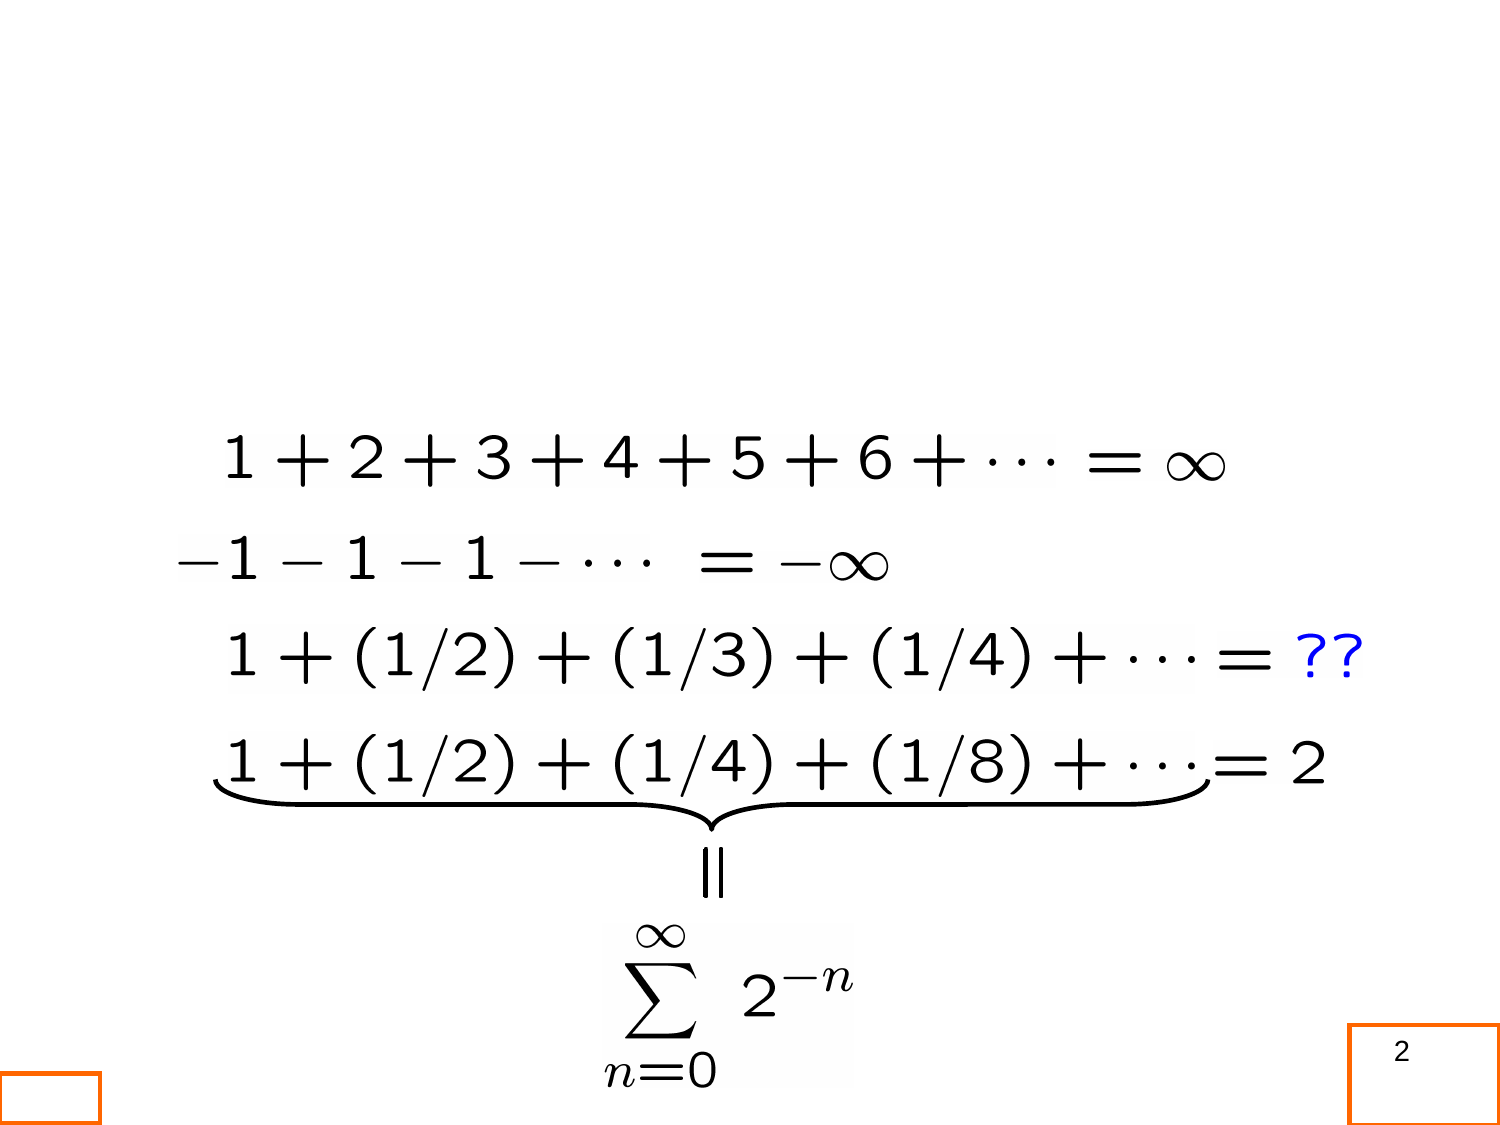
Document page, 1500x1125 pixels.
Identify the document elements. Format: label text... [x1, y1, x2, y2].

slide_number 2 [1074, 1024, 1425, 1103]
picture [1209, 449, 1227, 481]
picture [1216, 630, 1363, 678]
text_box [1349, 1025, 1500, 1125]
text_box [0, 1073, 100, 1124]
picture [1213, 740, 1326, 784]
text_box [178, 434, 1209, 1088]
